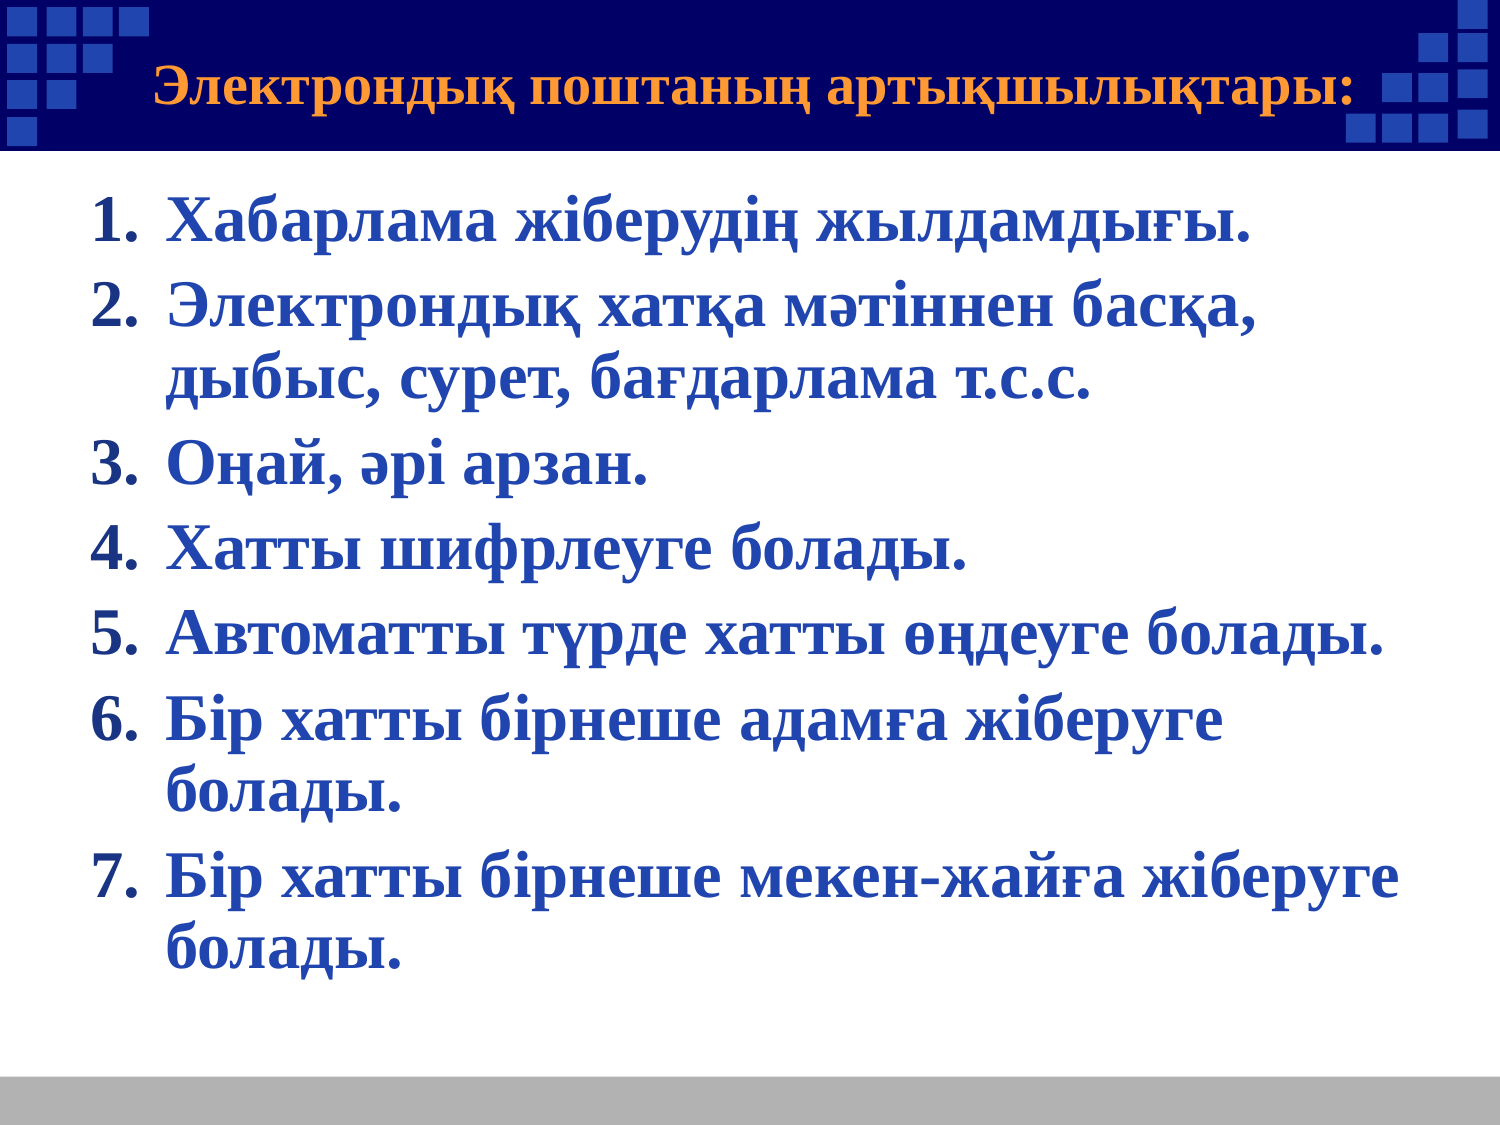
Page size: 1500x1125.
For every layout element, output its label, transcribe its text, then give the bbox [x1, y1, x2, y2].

list Хабарлама жіберудің жылдамдығы. Электрондық хатқа мәтіннен басқа, дыбыс, сурет, бағдарлама т.с.с. Оңай, әрі арзан. Хатты шифрлеуге болады. Автоматты түрде хатты өңдеуге болады. Бір хатты бірнеше адамға жіберуге болады. Бір хатты бірнеше мекен-жайға жіберуге болады. [74, 176, 1426, 1038]
title Электрондық поштаның артықшылықтары: [58, 34, 1466, 128]
